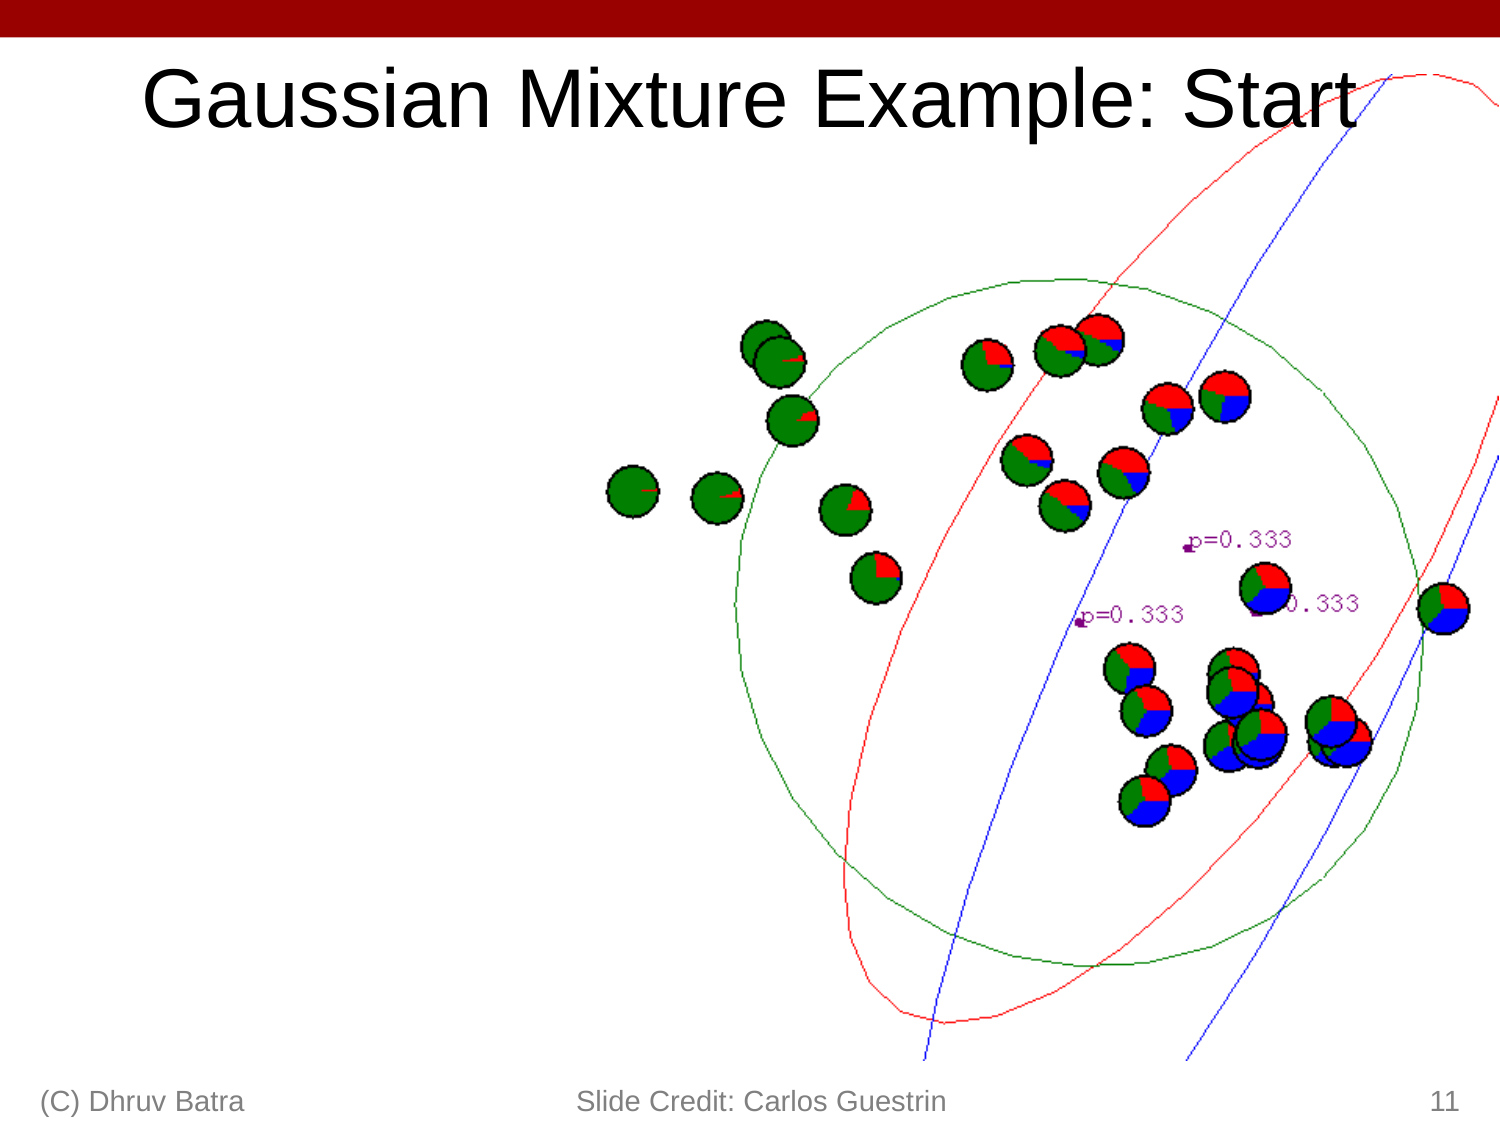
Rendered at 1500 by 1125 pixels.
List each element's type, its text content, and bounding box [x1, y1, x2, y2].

footer (C) Dhruv Batra [24, 1049, 501, 1125]
title Gaussian Mixture Example: Start [112, 37, 1388, 151]
text_box Slide Credit: Carlos Guestrin [524, 1069, 963, 1125]
picture [512, 74, 1499, 1062]
slide_number 11 [1162, 1069, 1476, 1125]
